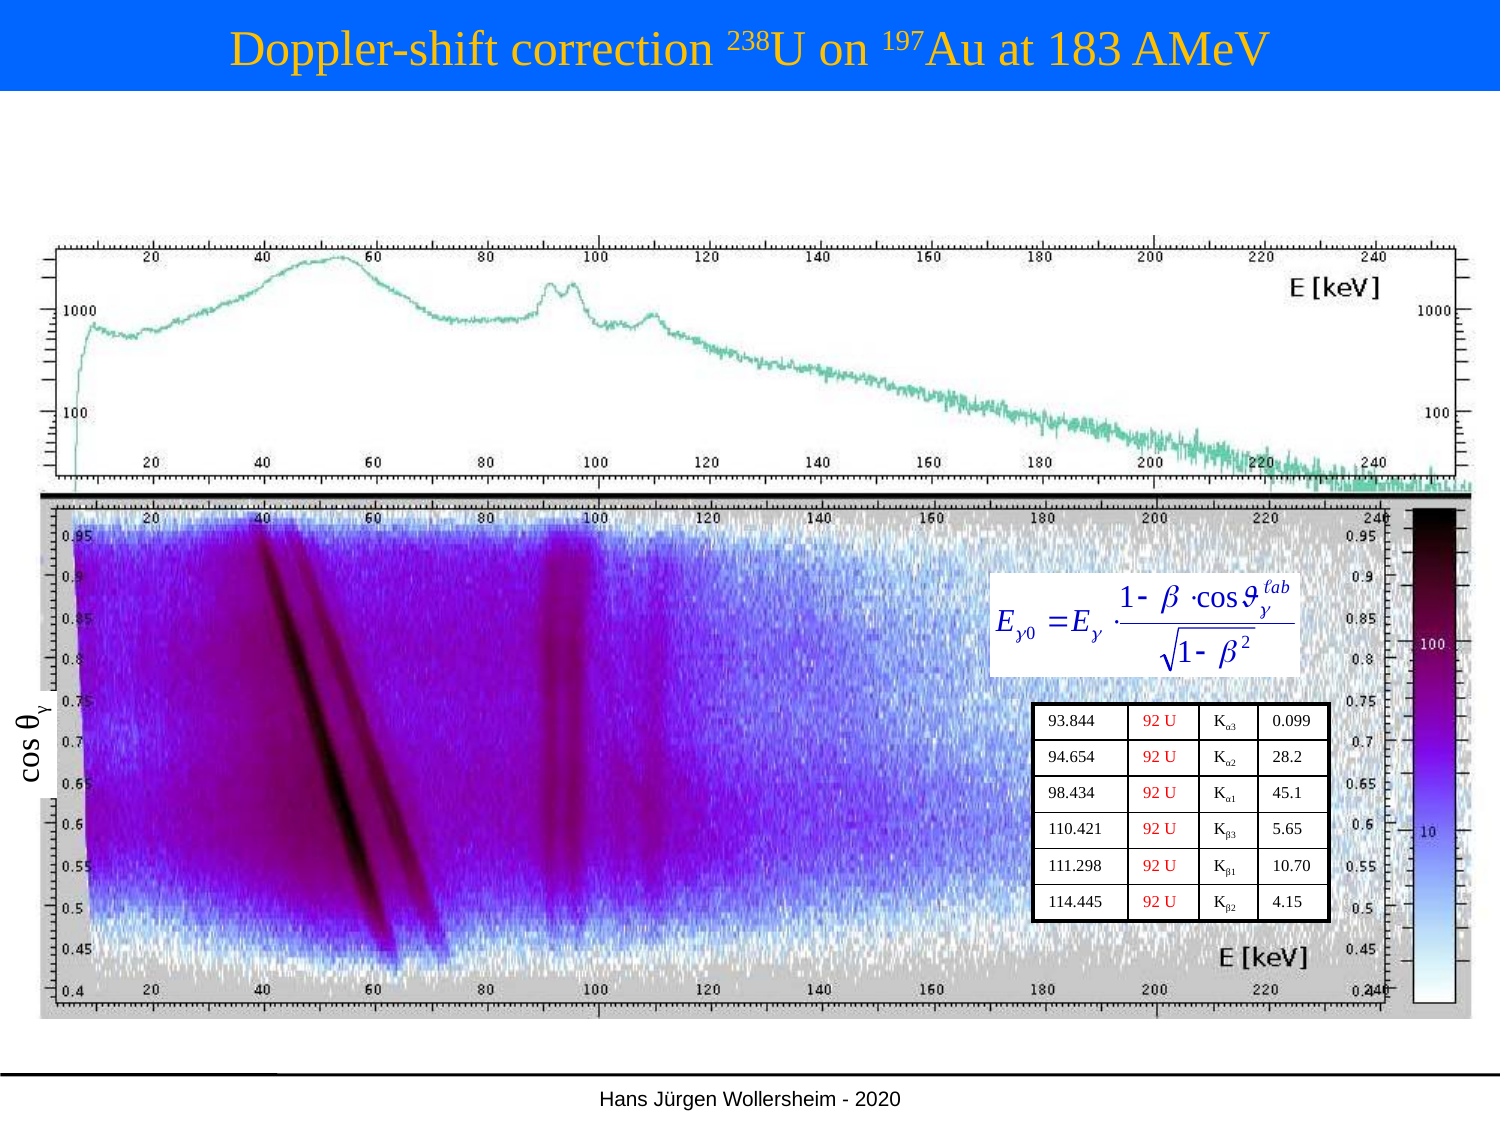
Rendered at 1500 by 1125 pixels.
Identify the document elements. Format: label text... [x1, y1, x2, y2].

picture [0, 235, 1500, 1019]
title Doppler-shift correction 238U on 197Au at 183 AMeV [0, 0, 1500, 91]
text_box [989, 572, 1301, 678]
